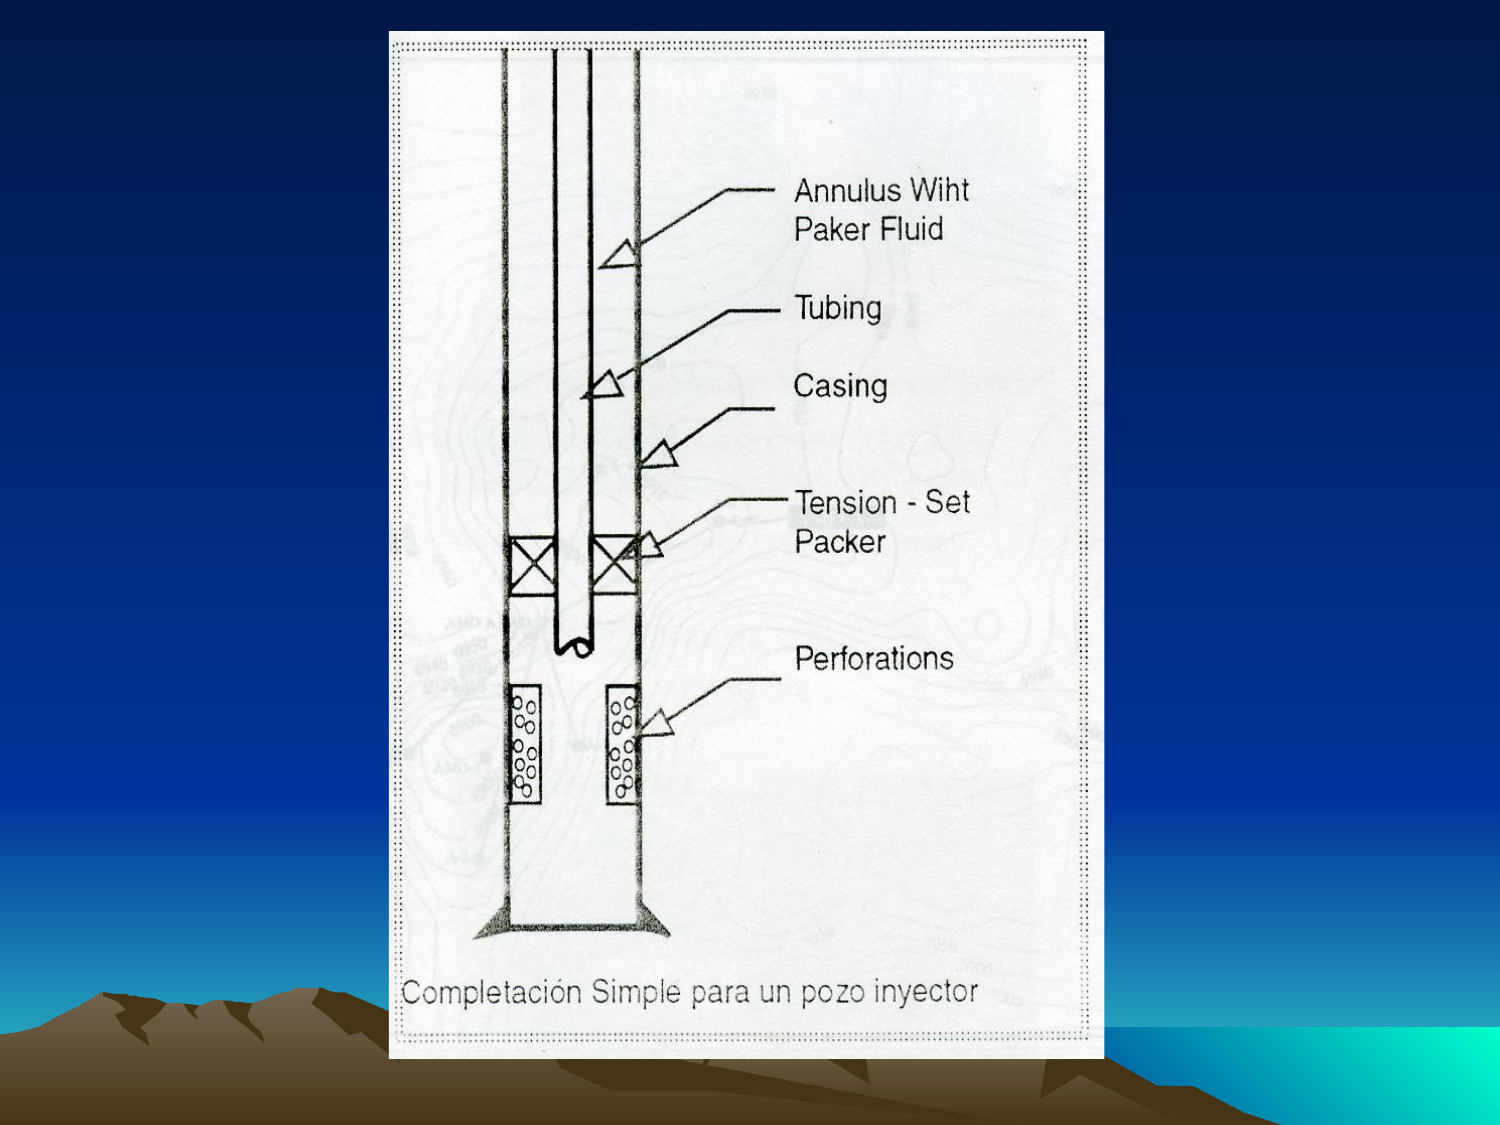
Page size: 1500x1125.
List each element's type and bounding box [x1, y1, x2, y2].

picture [388, 30, 1105, 1059]
